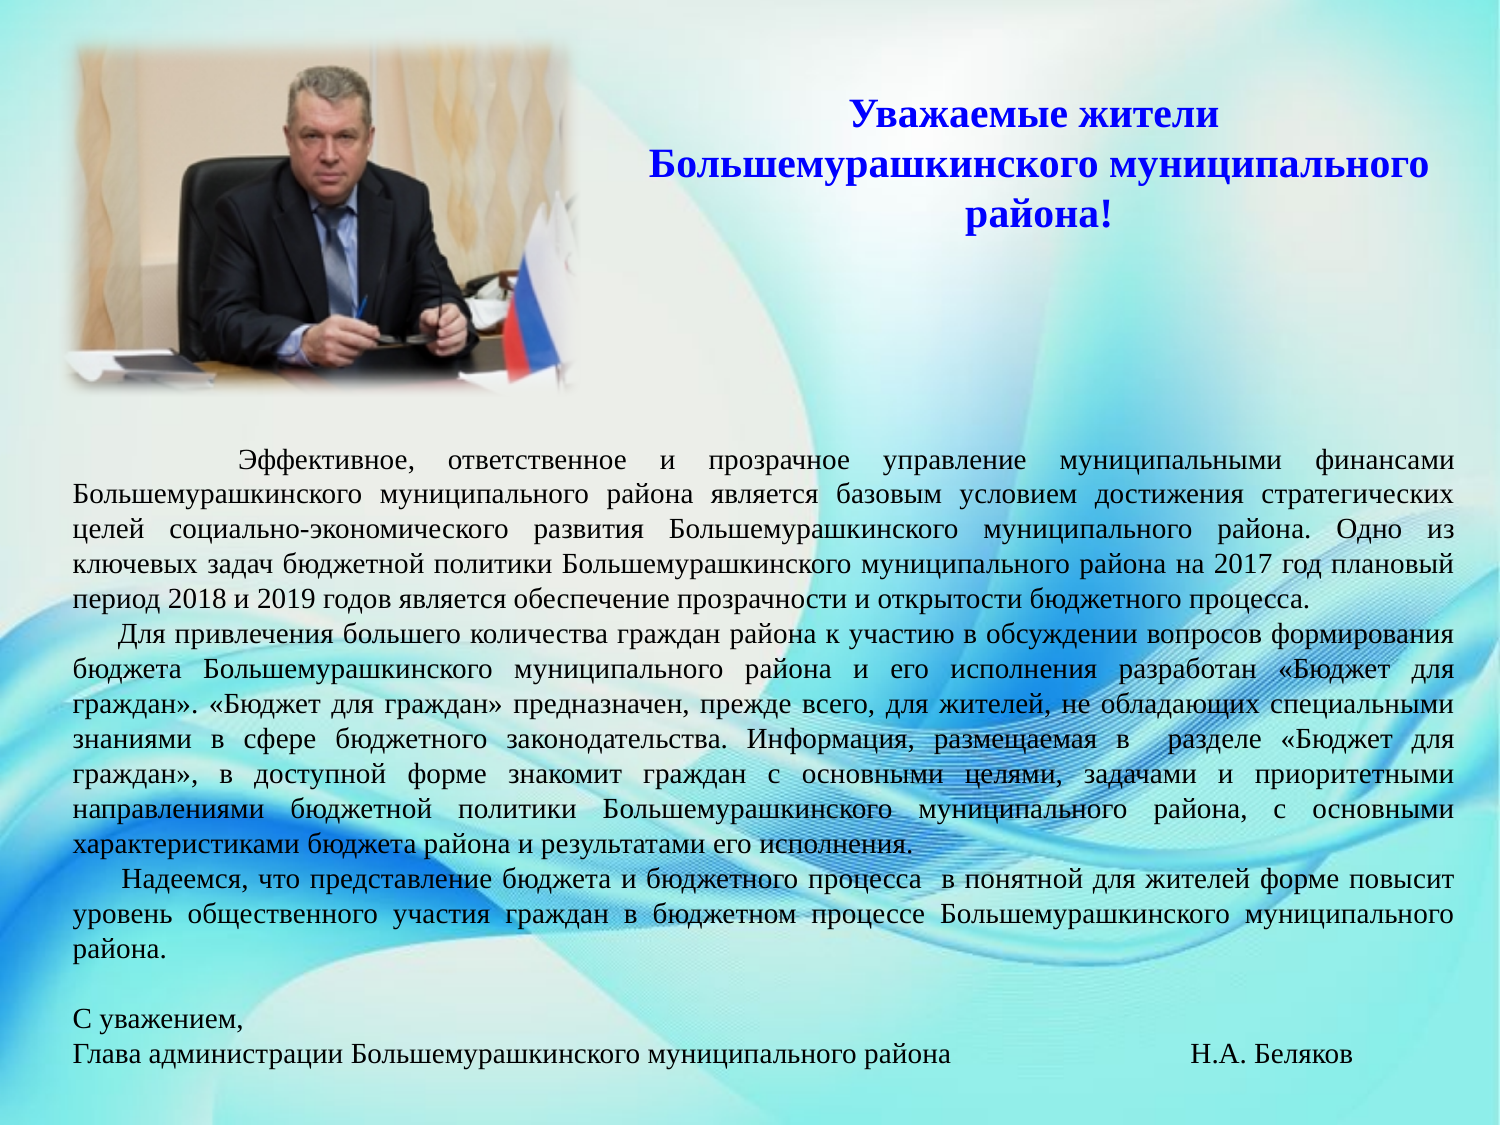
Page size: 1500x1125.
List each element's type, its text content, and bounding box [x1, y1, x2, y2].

text_box Уважаемые жители Большемурашкинского муниципального района! [587, 78, 1500, 243]
picture [0, 0, 1500, 1125]
text_box Эффективное, ответственное и прозрачное управление муниципальными финансами Большемурашкинского муниципального района является базовым условием достижения стратегических целей социально-экономического развития Большемурашкинского муниципального района. Одно из ключевых задач бюджетной политики Большемурашкинского муниципального района на 2017 год плановый период 2018 и 2019 годов является обеспечение прозрачности и открытости бюджетного процесса. Для привлечения большего количества граждан района к участию в обсуждении вопросов формирования бюджета Большемурашкинского муниципального района и его исполнения разработан «Бюджет для граждан». «Бюджет для граждан» предназначен, прежде всего, для жителей, не обладающих специальными знаниями в сфере бюджетного законодательства. Информация, размещаемая в разделе «Бюджет для граждан», в доступной форме знакомит граждан с основными целями, задачами и приоритетными направлениями бюджетной политики Большемурашкинского муниципального района, с основными характеристиками бюджета района и результатами его исполнения. Надеемся, что представление бюджета и бюджетного процесса в понятной для жителей форме повысит уровень общественного участия граждан в бюджетном процессе Большемурашкинского муниципального района. С уважением, Глава администрации Большемурашкинского муниципального района Н.А. Беляков [57, 432, 1471, 1077]
